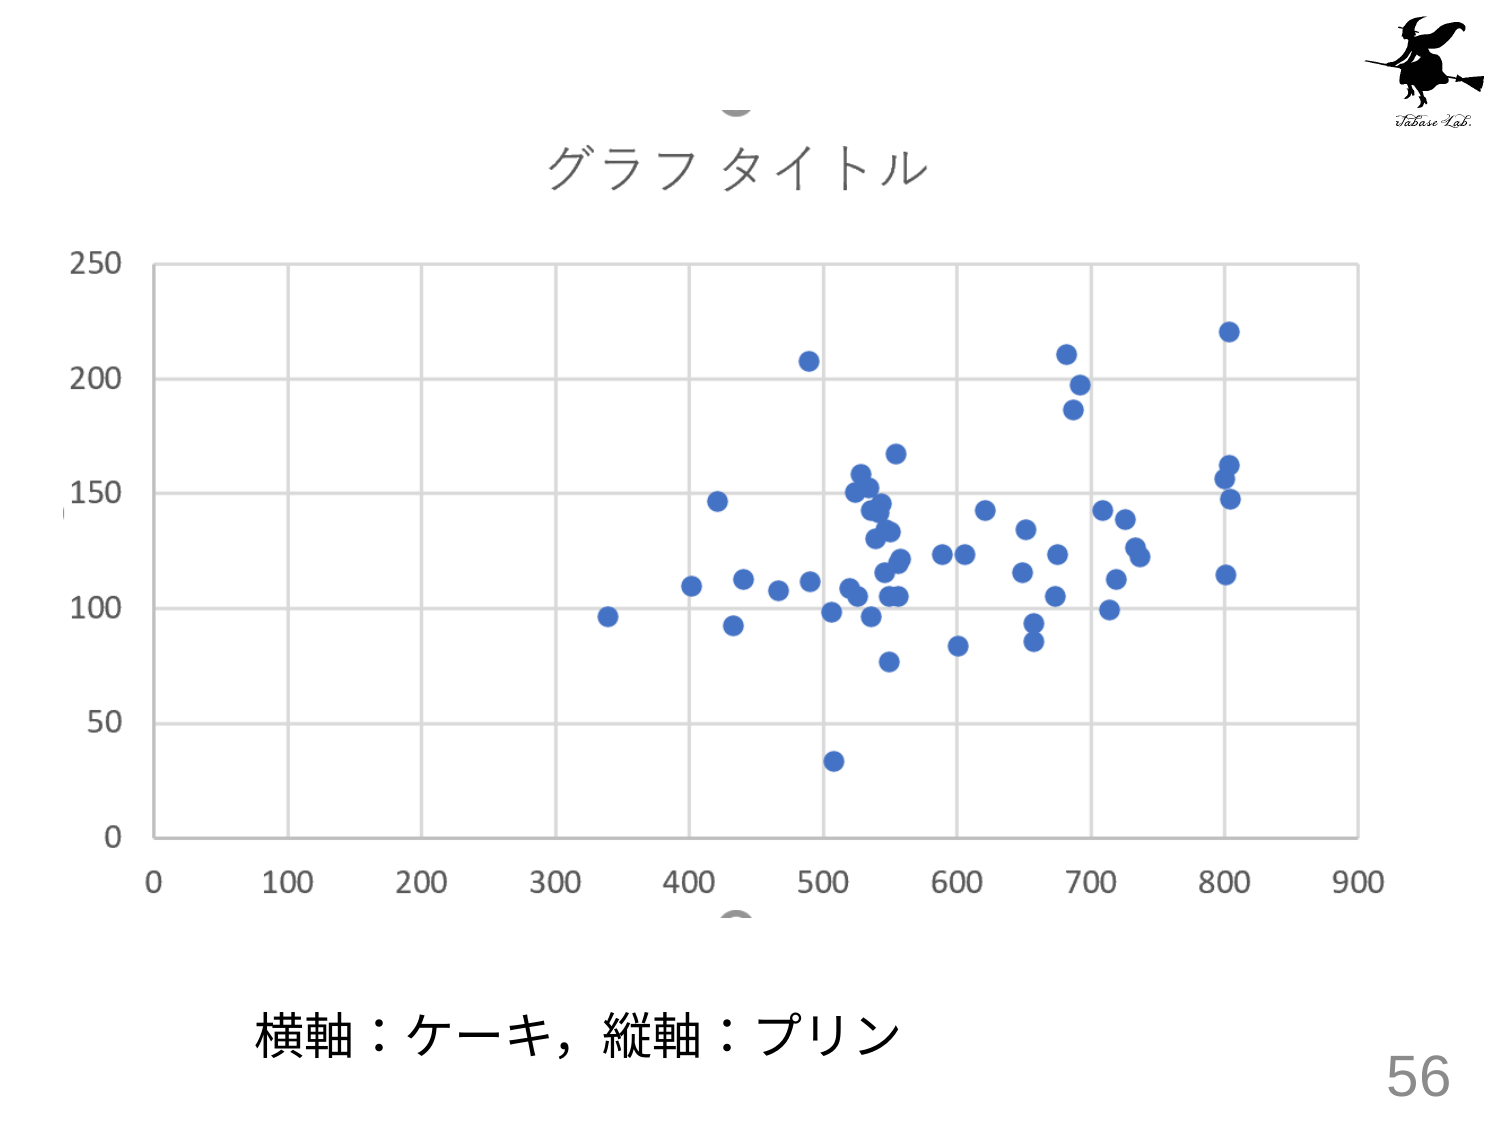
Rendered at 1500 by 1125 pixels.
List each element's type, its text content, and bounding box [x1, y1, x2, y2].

picture [63, 14, 1486, 918]
text_box 横軸：ケーキ，縦軸：プリン [239, 996, 1052, 1072]
slide_number 56 [1129, 1042, 1467, 1103]
